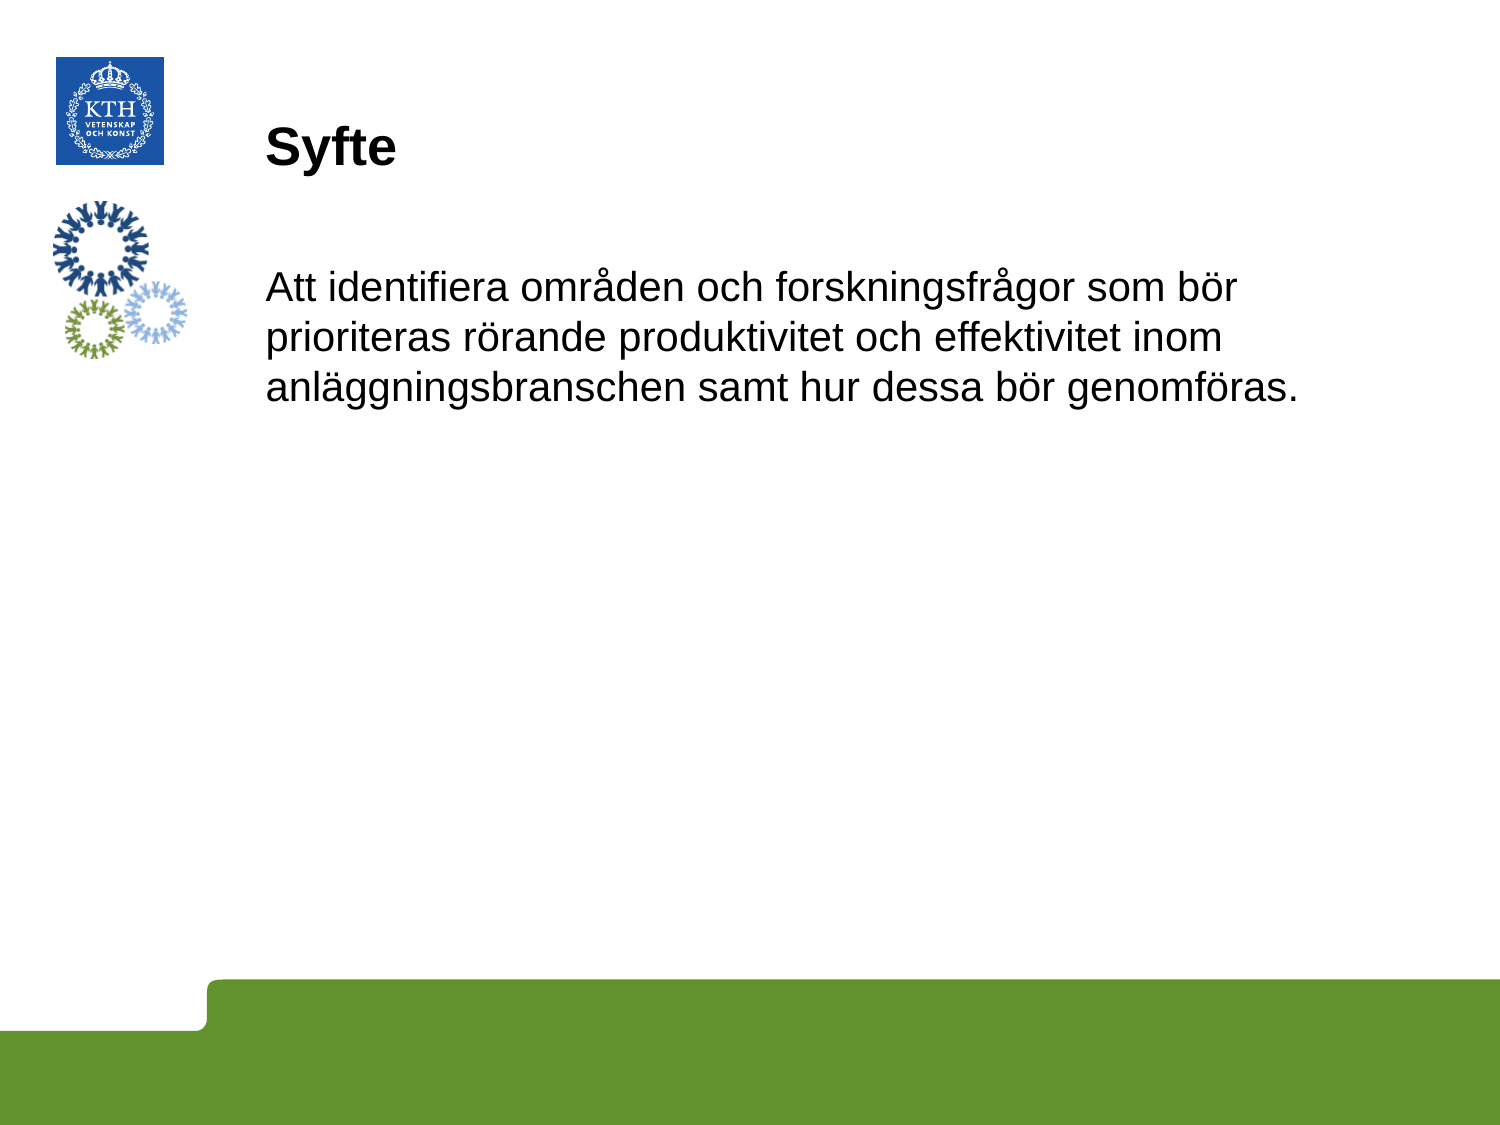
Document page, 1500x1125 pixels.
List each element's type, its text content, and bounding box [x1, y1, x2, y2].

title Syfte [265, 66, 1404, 176]
picture [52, 200, 188, 361]
list Att identifiera områden och forskningsfrågor som bör prioriteras rörande produktivitet och effektivitet inom anläggningsbranschen samt hur dessa bör genomföras. [265, 259, 1404, 929]
